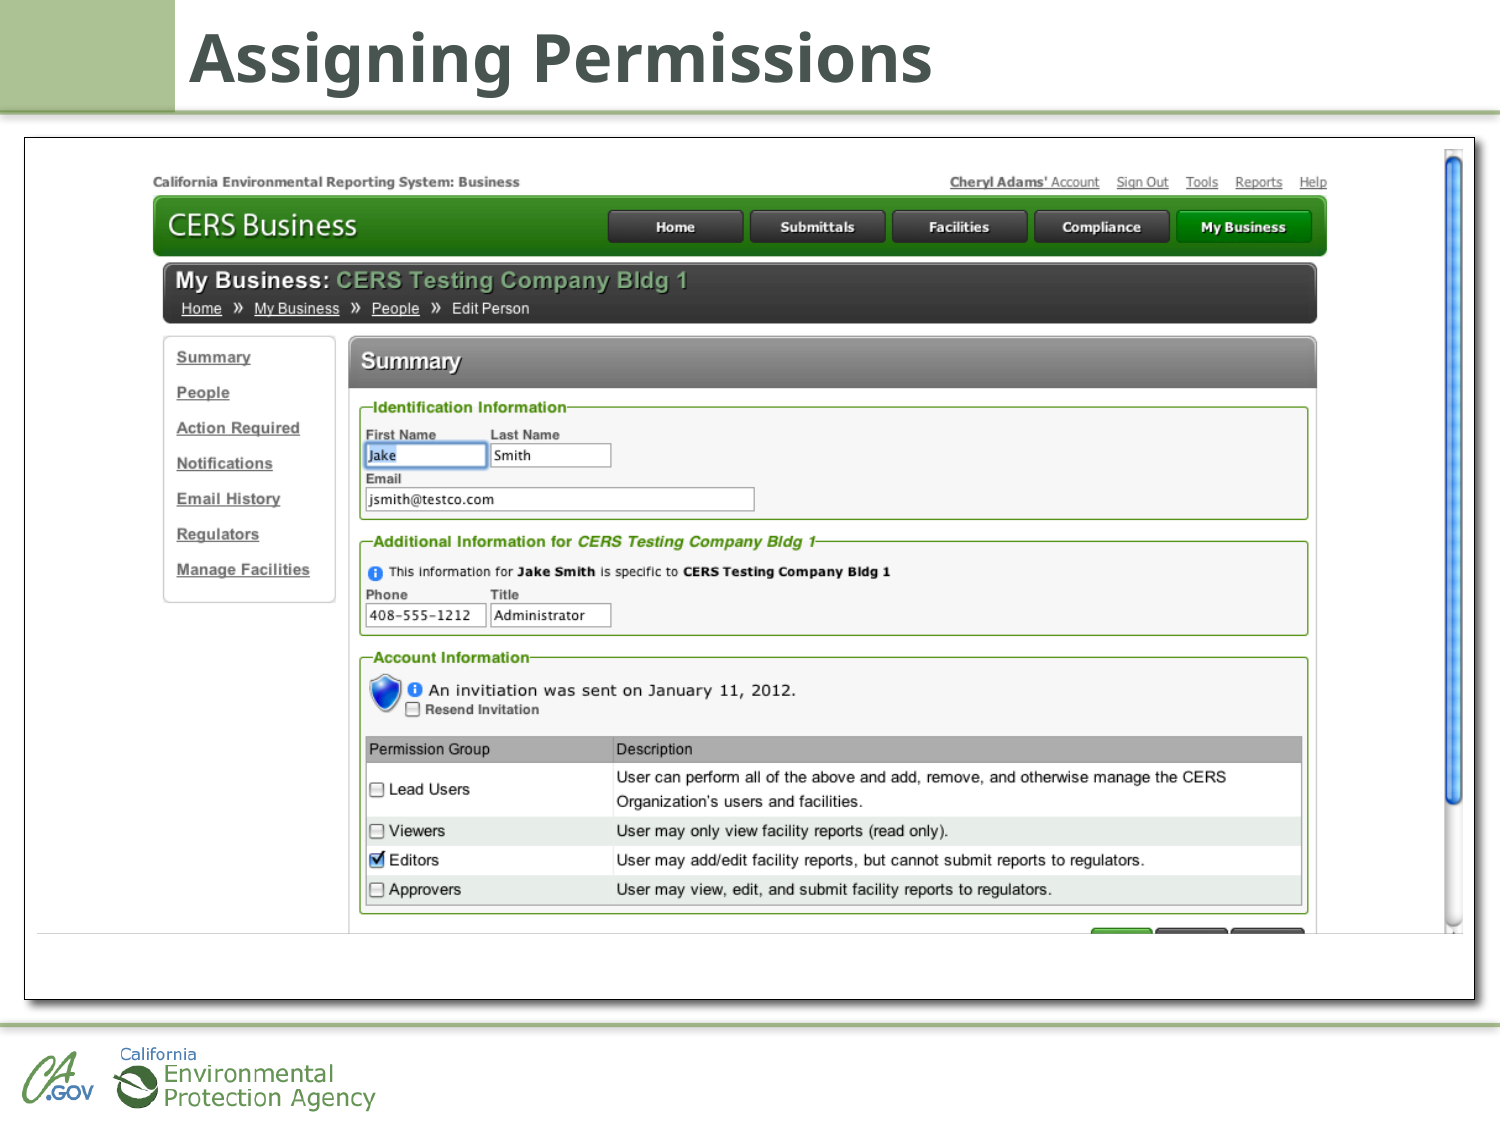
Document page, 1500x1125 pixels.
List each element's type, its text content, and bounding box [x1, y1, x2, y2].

picture [112, 1042, 438, 1113]
picture [24, 137, 1476, 1001]
title Assigning Permissions [174, 0, 1450, 113]
picture [12, 1049, 100, 1107]
